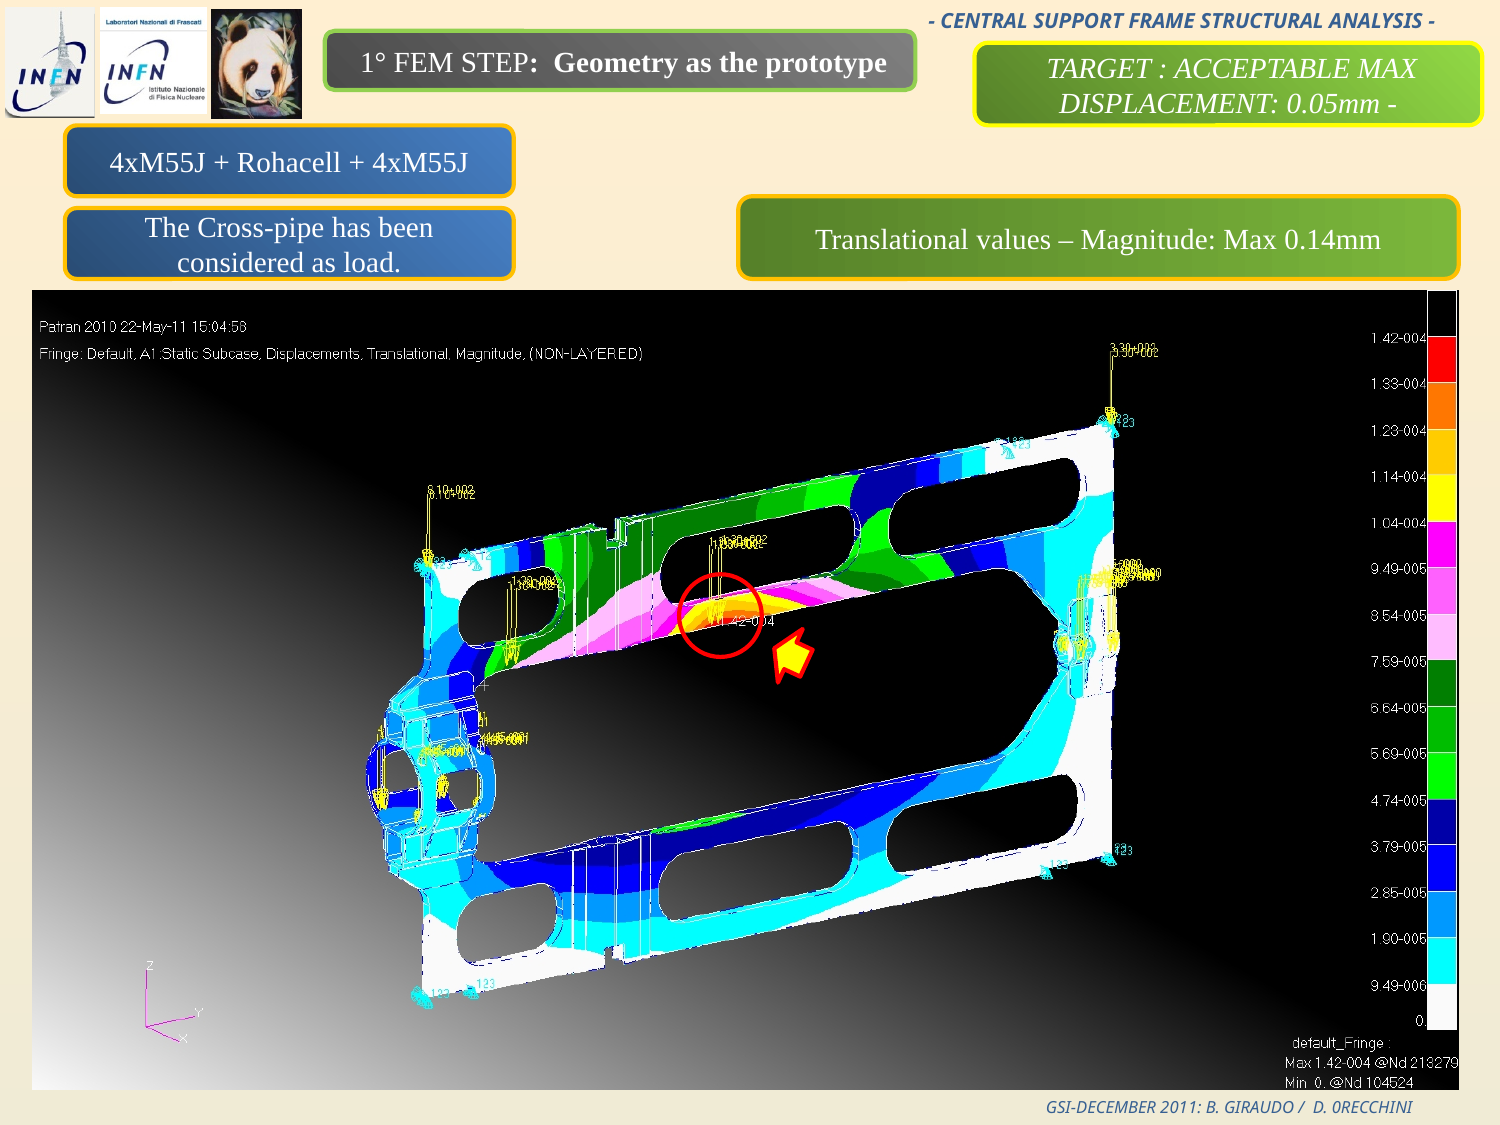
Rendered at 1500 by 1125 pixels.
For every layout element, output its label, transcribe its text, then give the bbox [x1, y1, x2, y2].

text_box 4xM55J + Rohacell + 4xM55J [62, 123, 516, 199]
text_box - CENTRAL SUPPORT FRAME STRUCTURAL ANALYSIS - [913, 0, 1451, 40]
picture [211, 9, 302, 119]
text_box GSI-DECEMBER 2011: B. GIRAUDO / D. 0RECCHINI [1009, 1089, 1500, 1125]
picture [100, 6, 207, 114]
text_box Translational values – Magnitude: Max 0.14mm [736, 194, 1461, 282]
picture [5, 6, 95, 119]
text_box TARGET : ACCEPTABLE MAX DISPLACEMENT: 0.05mm - [972, 40, 1485, 128]
text_box The Cross-pipe has been considered as load. [62, 205, 516, 282]
text_box 1° FEM STEP: Geometry as the prototype [322, 28, 918, 93]
picture [31, 290, 1459, 1090]
